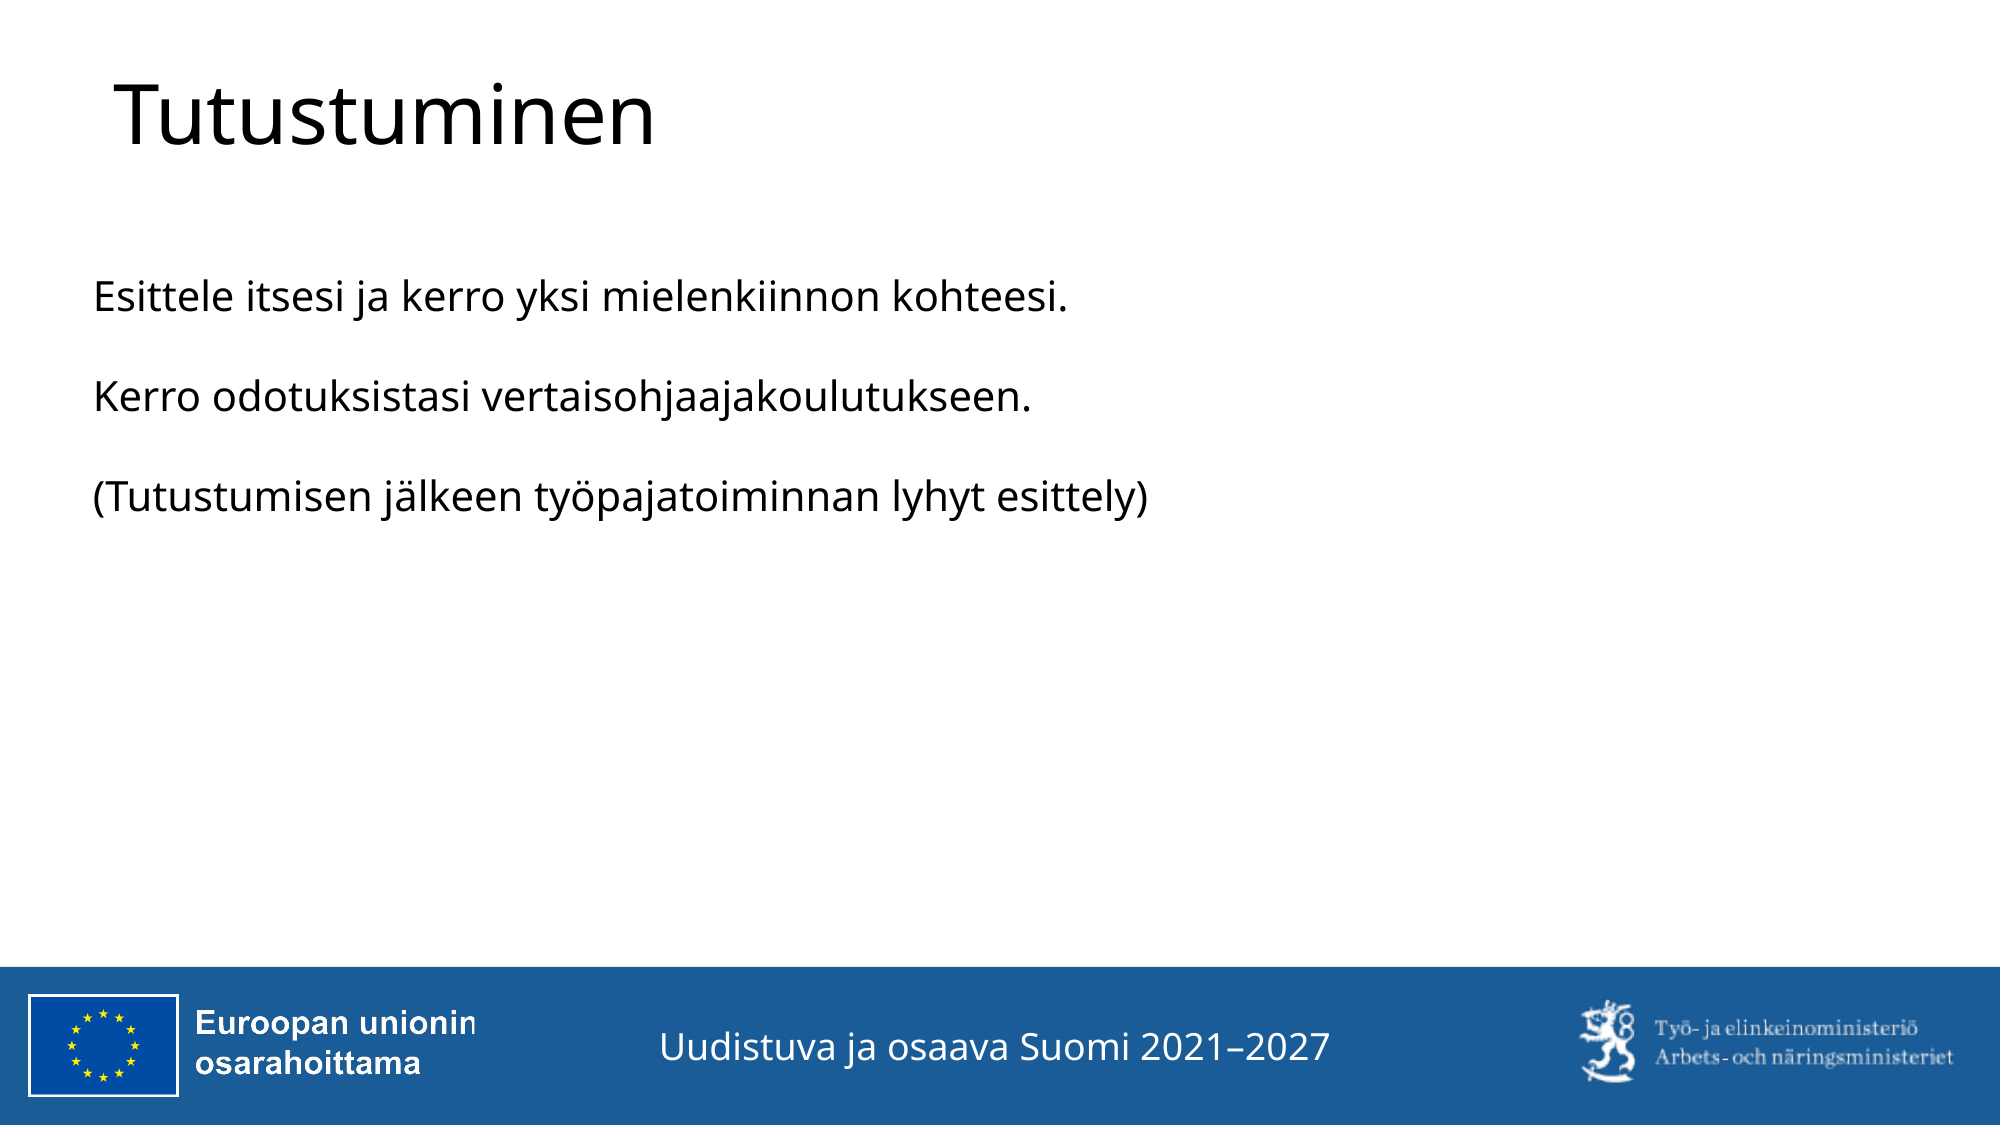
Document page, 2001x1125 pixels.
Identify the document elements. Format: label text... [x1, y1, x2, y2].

text_box Esittele itsesi ja kerro yksi mielenkiinnon kohteesi. Kerro odotuksistasi vertaisohjaajakoulutukseen. (Tutustumisen jälkeen työpajatoiminnan lyhyt esittely) [78, 262, 1880, 723]
title Tutustuminen [113, 59, 1863, 163]
